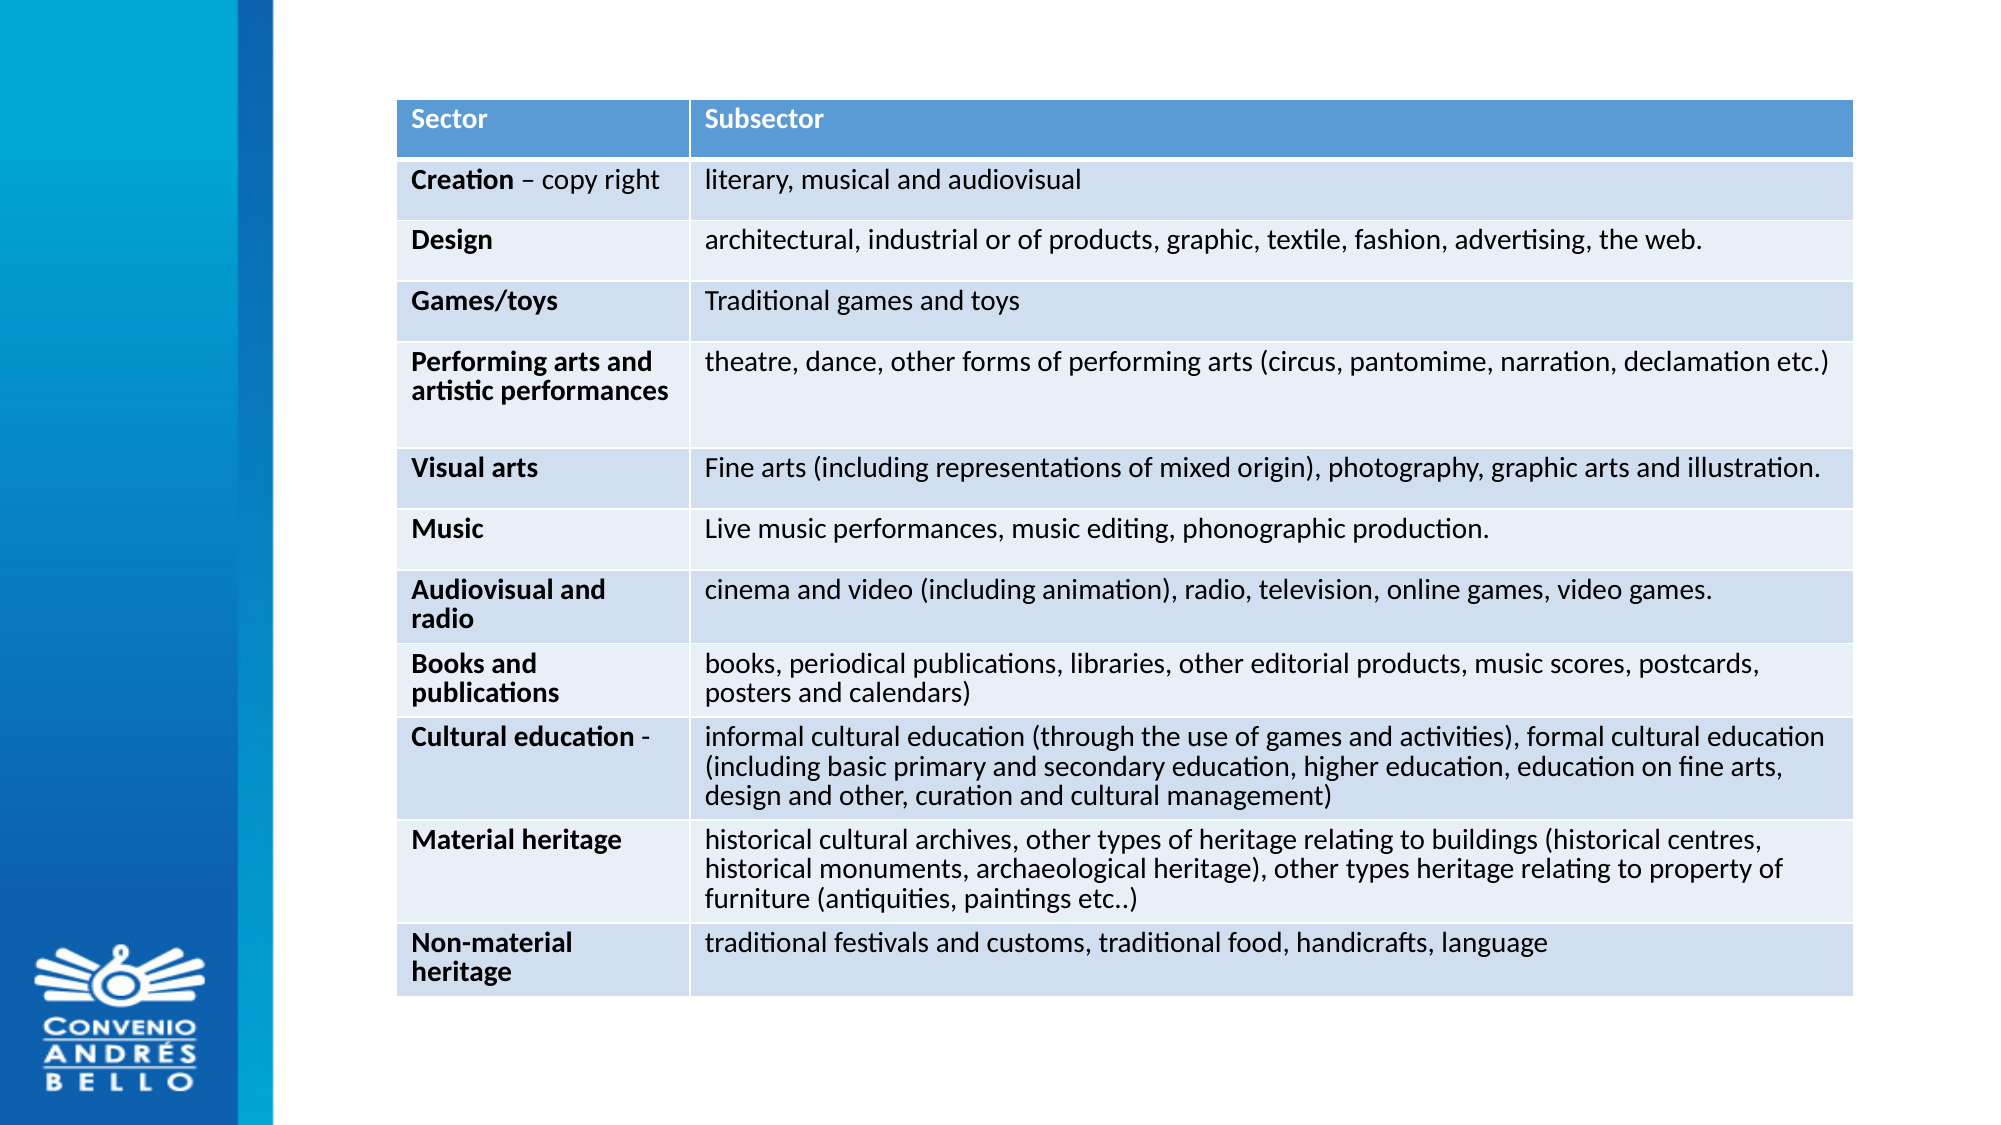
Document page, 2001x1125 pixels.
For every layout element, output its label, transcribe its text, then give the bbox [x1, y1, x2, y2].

table_cell Fine arts (including representations of mixed origin), photography, graphic arts and illustration. [691, 449, 1853, 508]
table_cell Material heritage [397, 821, 689, 922]
table_cell theatre, dance, other forms of performing arts (circus, pantomime, narration, declamation etc.) [691, 343, 1853, 447]
table_cell Games/toys [397, 282, 689, 341]
table_cell Traditional games and toys [691, 282, 1853, 341]
table_cell Performing arts and artistic performances [397, 343, 689, 447]
table_header Sector [397, 100, 689, 157]
table_cell cinema and video (including animation), radio, television, online games, video games. [691, 571, 1853, 643]
table_cell Books and publications [397, 644, 689, 716]
picture [0, 566, 237, 1125]
table_cell informal cultural education (through the use of games and activities), formal cultural education (including basic primary and secondary education, higher education, education on fine arts, design and other, curation and cultural management) [691, 718, 1853, 819]
table_cell Design [397, 221, 689, 280]
table_cell Creation – copy right [397, 162, 689, 220]
table_cell Visual arts [397, 449, 689, 508]
table_cell books, periodical publications, libraries, other editorial products, music scores, postcards, posters and calendars) [691, 644, 1853, 716]
table_cell Audiovisual and radio [397, 571, 689, 643]
table_cell Music [397, 510, 689, 569]
table_cell architectural, industrial or of products, graphic, textile, fashion, advertising, the web. [691, 221, 1853, 280]
table_cell historical cultural archives, other types of heritage relating to buildings (historical centres, historical monuments, archaeological heritage), other types heritage relating to property of furniture (antiquities, paintings etc..) [691, 821, 1853, 922]
picture [239, 0, 2001, 1125]
table_header Subsector [691, 100, 1853, 157]
table_cell traditional festivals and customs, traditional food, handicrafts, language [691, 924, 1853, 996]
table_cell Cultural education - [397, 718, 689, 819]
table_cell Non-material heritage [397, 924, 689, 996]
table_cell Live music performances, music editing, phonographic production. [691, 510, 1853, 569]
table_cell literary, musical and audiovisual [691, 162, 1853, 220]
